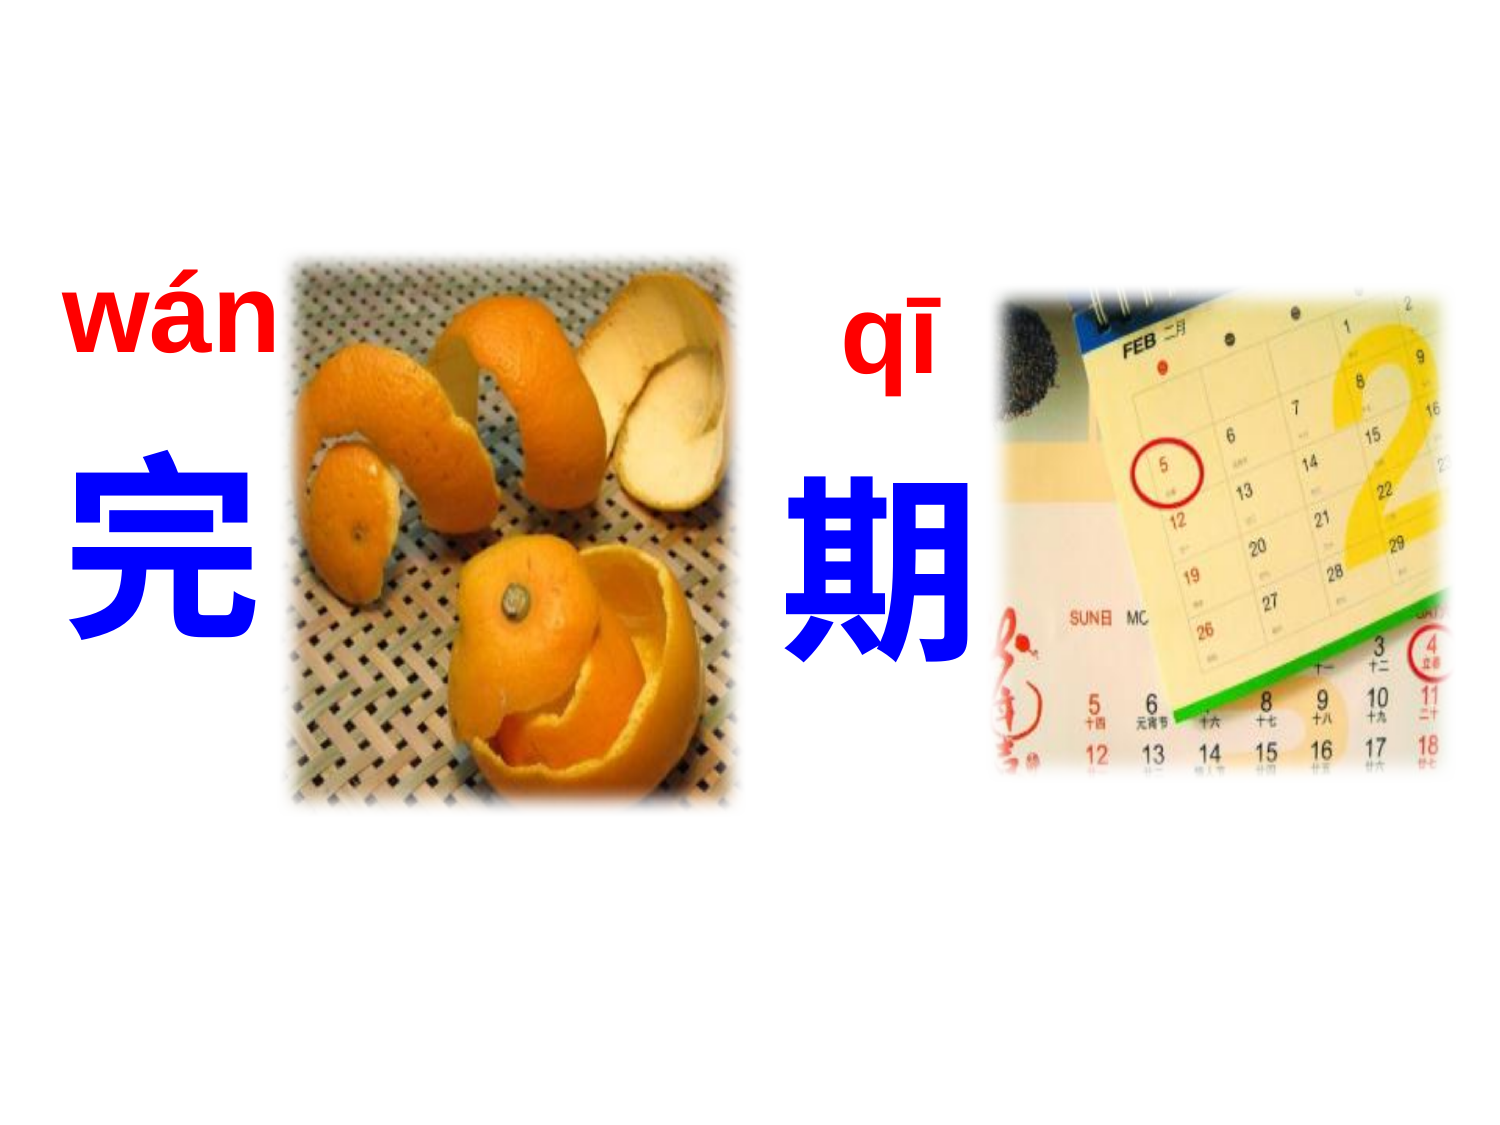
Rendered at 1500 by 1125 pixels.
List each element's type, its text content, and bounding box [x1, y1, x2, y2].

picture [985, 283, 1457, 783]
text_box 期 [766, 437, 980, 692]
text_box qī [751, 254, 1085, 404]
picture [277, 247, 747, 817]
text_box 完 [47, 415, 272, 671]
text_box wán [0, 232, 366, 383]
